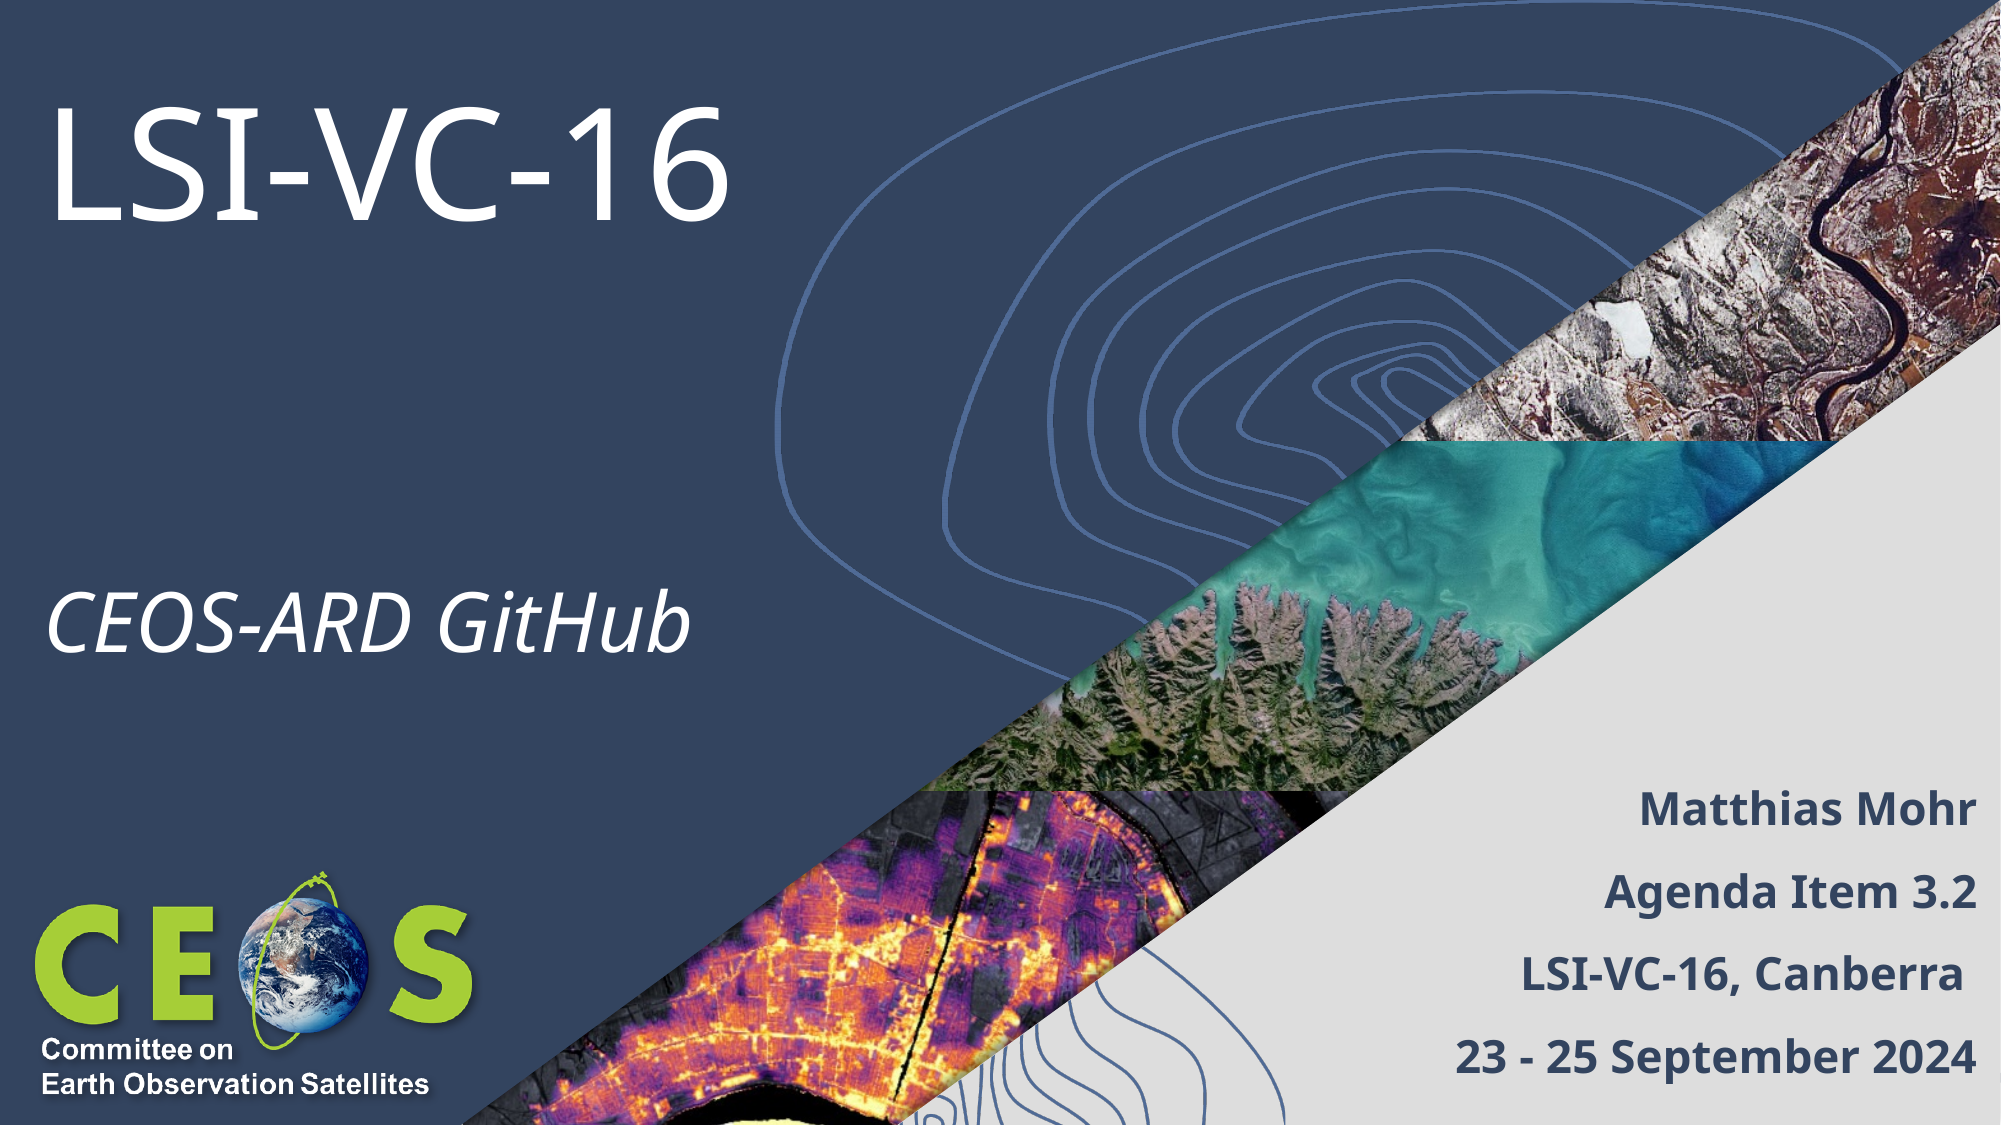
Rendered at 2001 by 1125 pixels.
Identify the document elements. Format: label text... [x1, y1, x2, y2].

picture [22, 0, 2001, 1125]
title LSI-VC-16 CEOS-ARD GitHub [28, 28, 1039, 681]
text_box Matthias Mohr Agenda Item 3.2 LSI-VC-16, Canberra 23 - 25 September 2024 [1184, 697, 1978, 1125]
